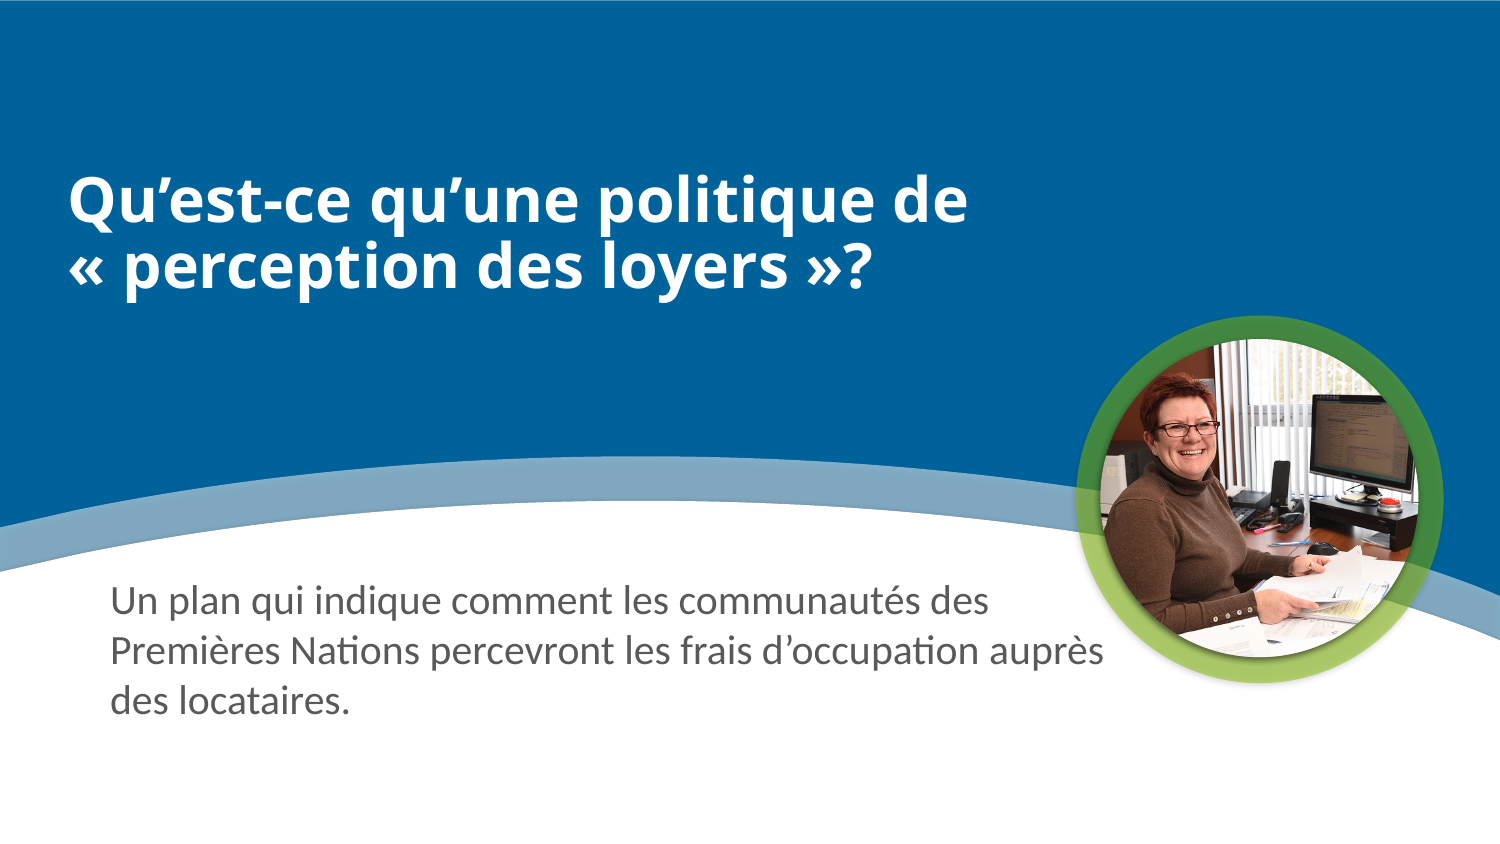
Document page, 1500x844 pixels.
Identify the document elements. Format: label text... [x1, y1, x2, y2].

text_box Un plan qui indique comment les communautés des Premières Nations percevront les frais d’occupation auprès des locataires. [95, 565, 1146, 781]
title Qu’est-ce qu’une politique de « perception des loyers »? [52, 38, 1233, 431]
picture [1100, 339, 1419, 658]
